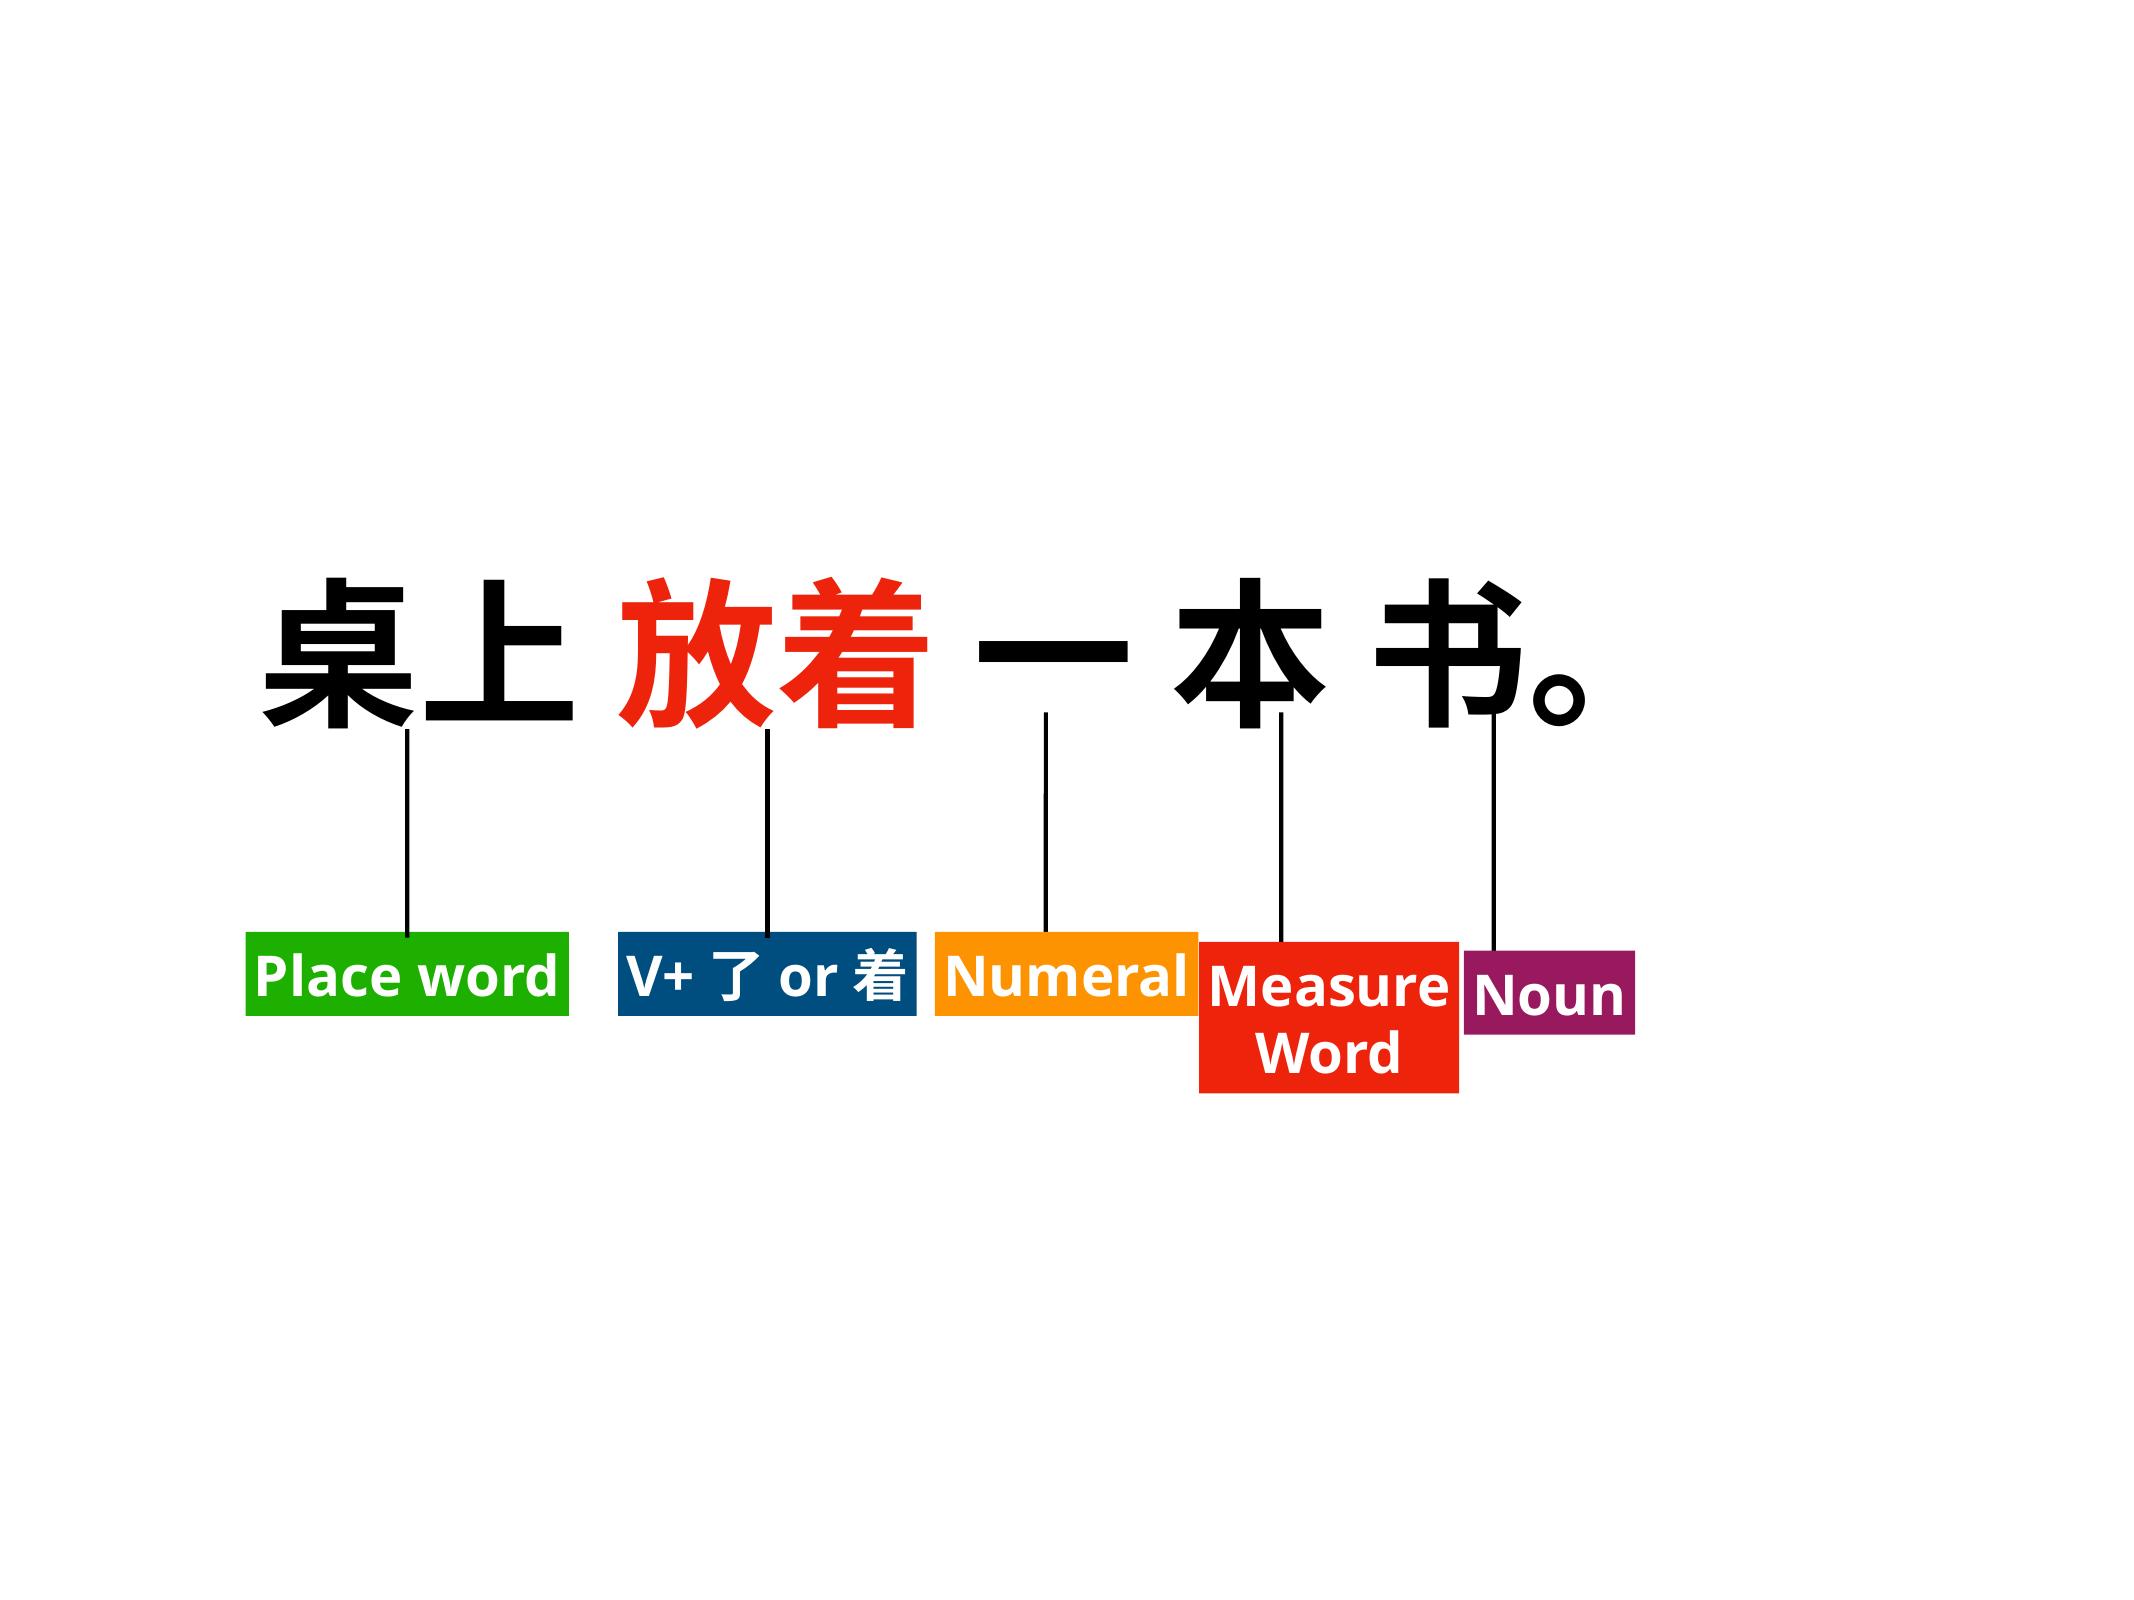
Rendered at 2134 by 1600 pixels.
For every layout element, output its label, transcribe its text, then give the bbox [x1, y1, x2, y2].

text_box V+了or着 [618, 931, 917, 1016]
text_box Place word [245, 931, 569, 1016]
text_box Numeral [934, 931, 1199, 1016]
text_box Measure Word [1199, 941, 1460, 1094]
text_box Noun [1463, 950, 1636, 1035]
text_box 桌上 放着 一 本 书。 [250, 546, 1698, 756]
